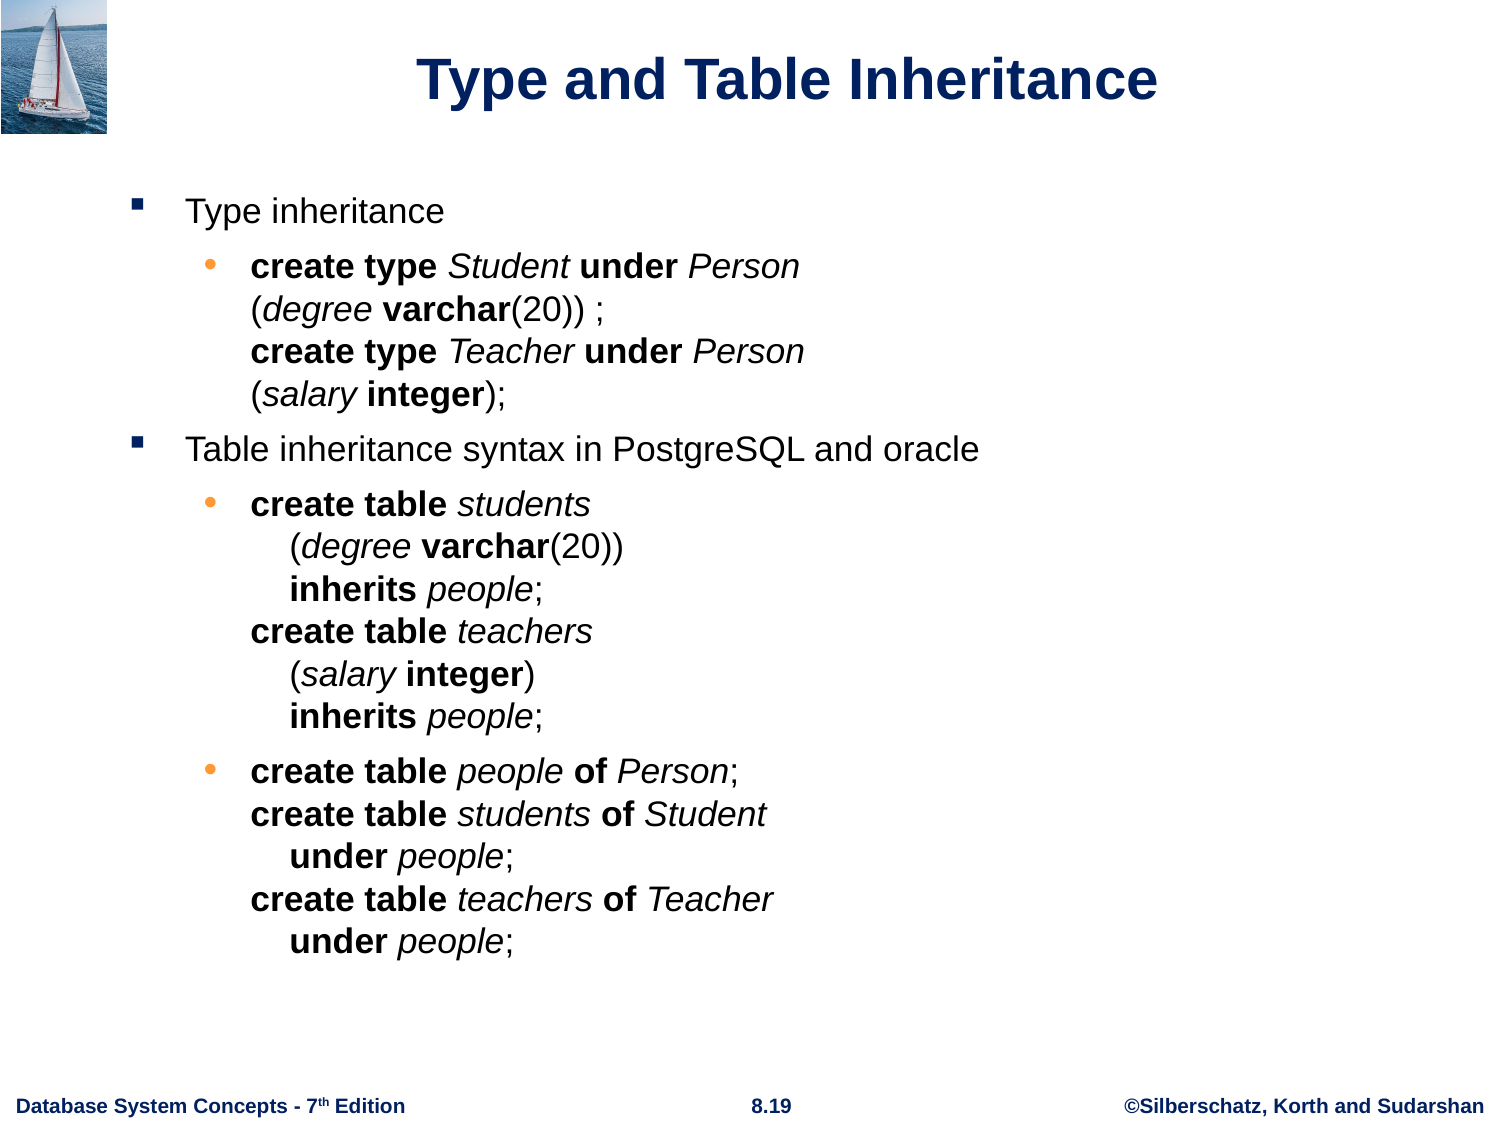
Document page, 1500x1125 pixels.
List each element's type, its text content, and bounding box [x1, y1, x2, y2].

list Type inheritance create type Student under Person (degree varchar(20)) ; create type Teacher under Person (salary integer); Table inheritance syntax in PostgreSQL and oracle create table students (degree varchar(20)) inherits people; create table teachers (salary integer) inherits people; create table people of Person; create table students of Student under people; create table teachers of Teacher under people; [113, 180, 1451, 1062]
picture [1, 0, 107, 134]
title Type and Table Inheritance [125, 18, 1452, 120]
